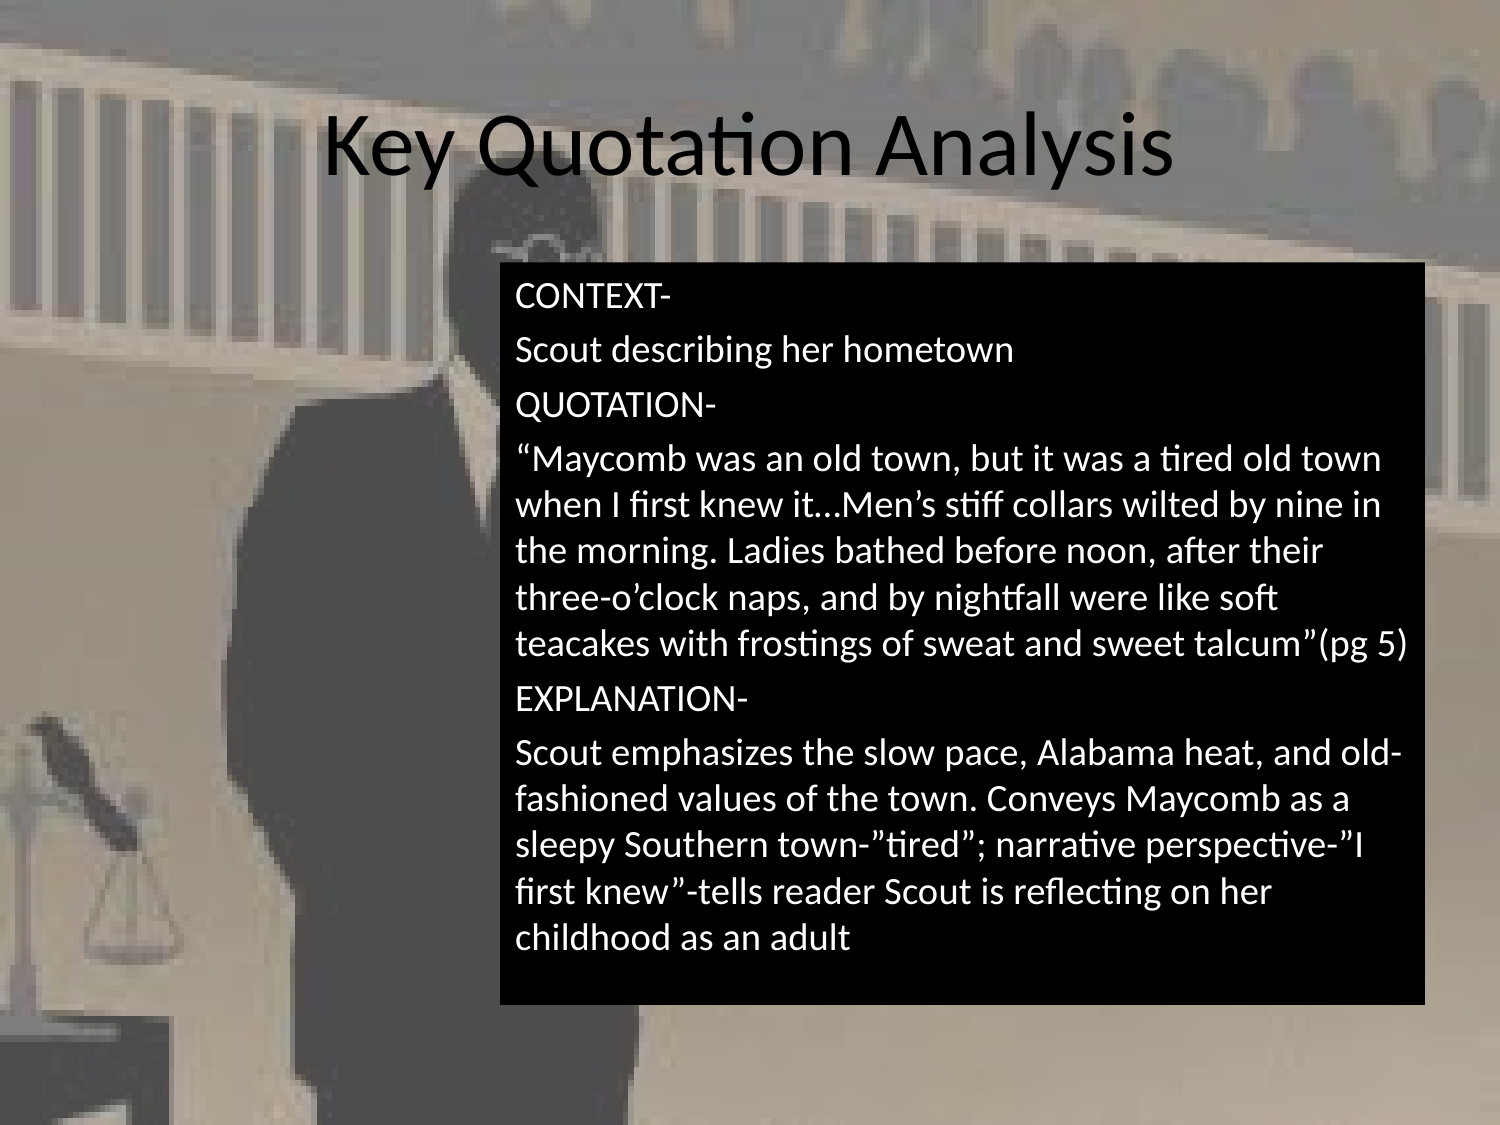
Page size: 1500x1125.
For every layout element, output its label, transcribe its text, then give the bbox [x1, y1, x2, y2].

title Key Quotation Analysis [75, 45, 1425, 233]
list CONTEXT- Scout describing her hometown QUOTATION- “Maycomb was an old town, but it was a tired old town when I first knew it…Men’s stiff collars wilted by nine in the morning. Ladies bathed before noon, after their three-o’clock naps, and by nightfall were like soft teacakes with frostings of sweat and sweet talcum”(pg 5) EXPLANATION- Scout emphasizes the slow pace, Alabama heat, and old-fashioned values of the town. Conveys Maycomb as a sleepy Southern town-”tired”; narrative perspective-”I first knew”-tells reader Scout is reflecting on her childhood as an adult [500, 262, 1425, 1005]
